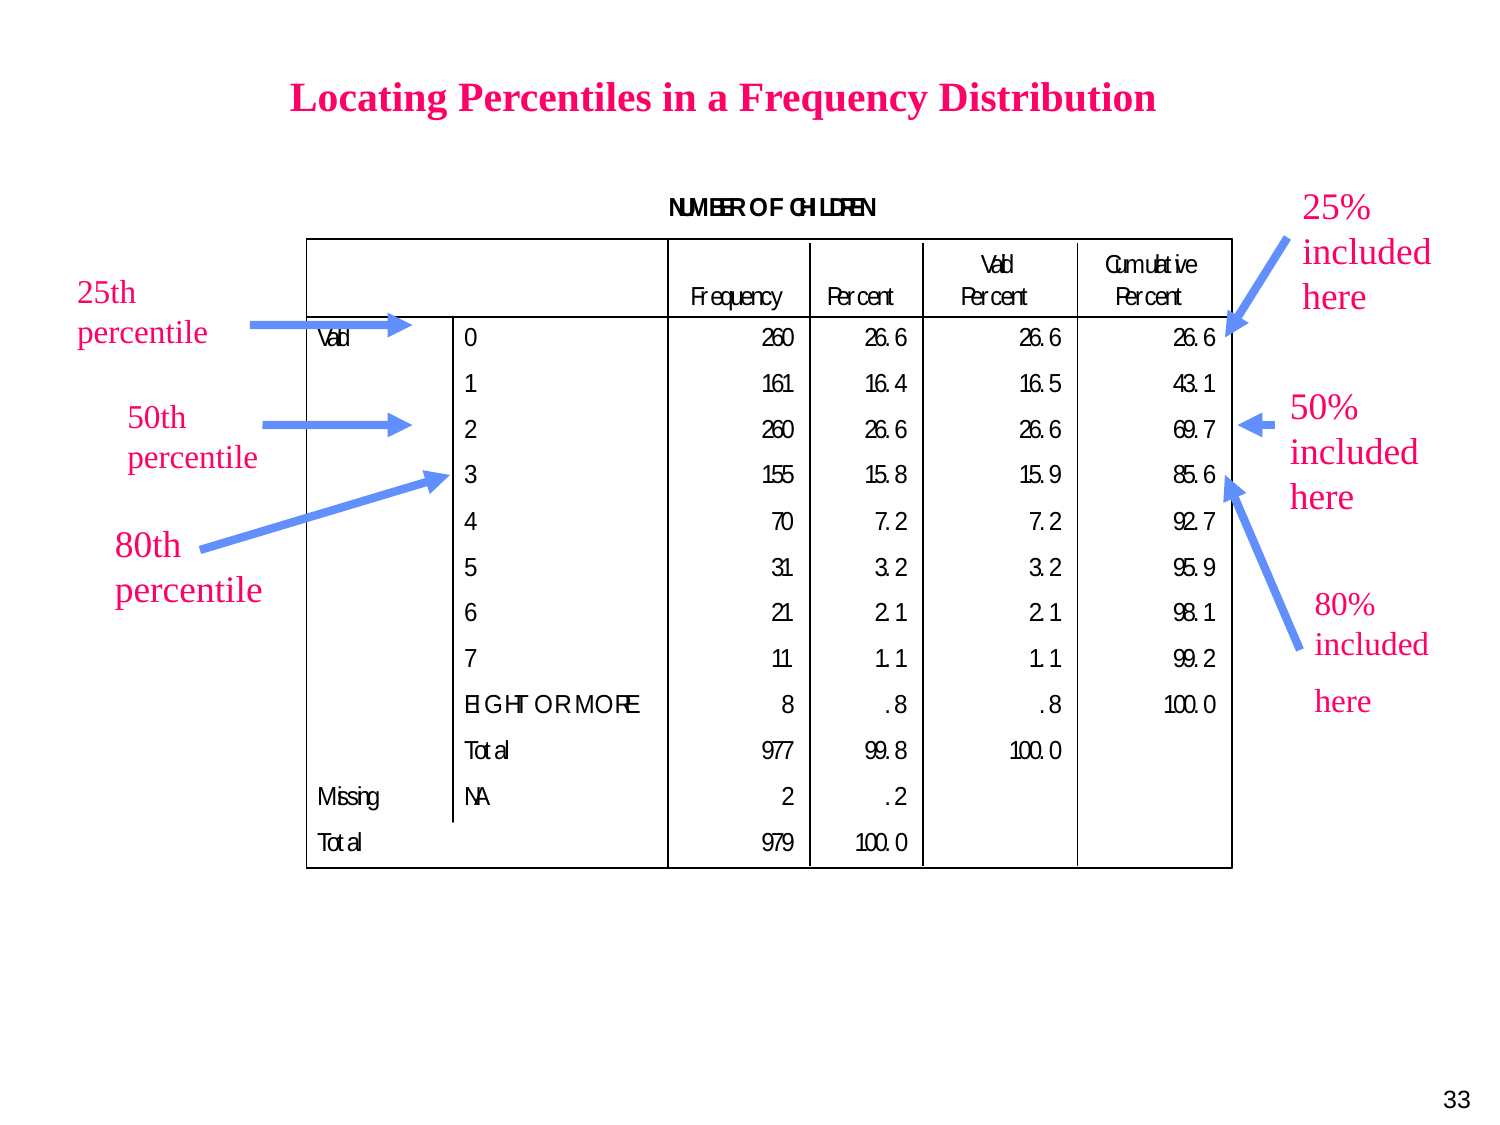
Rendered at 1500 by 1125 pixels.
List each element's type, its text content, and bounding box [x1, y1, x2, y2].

text_box 80th percentile [99, 512, 282, 618]
text_box 50th percentile [112, 387, 275, 483]
text_box 25th percentile [62, 262, 225, 357]
text_box 25% included here [1287, 174, 1450, 325]
picture [287, 174, 1251, 888]
text_box 80% included here [1299, 574, 1463, 727]
text_box 50% included here [1274, 374, 1500, 525]
text_box Locating Percentiles in a Frequency Distribution [275, 62, 1213, 128]
